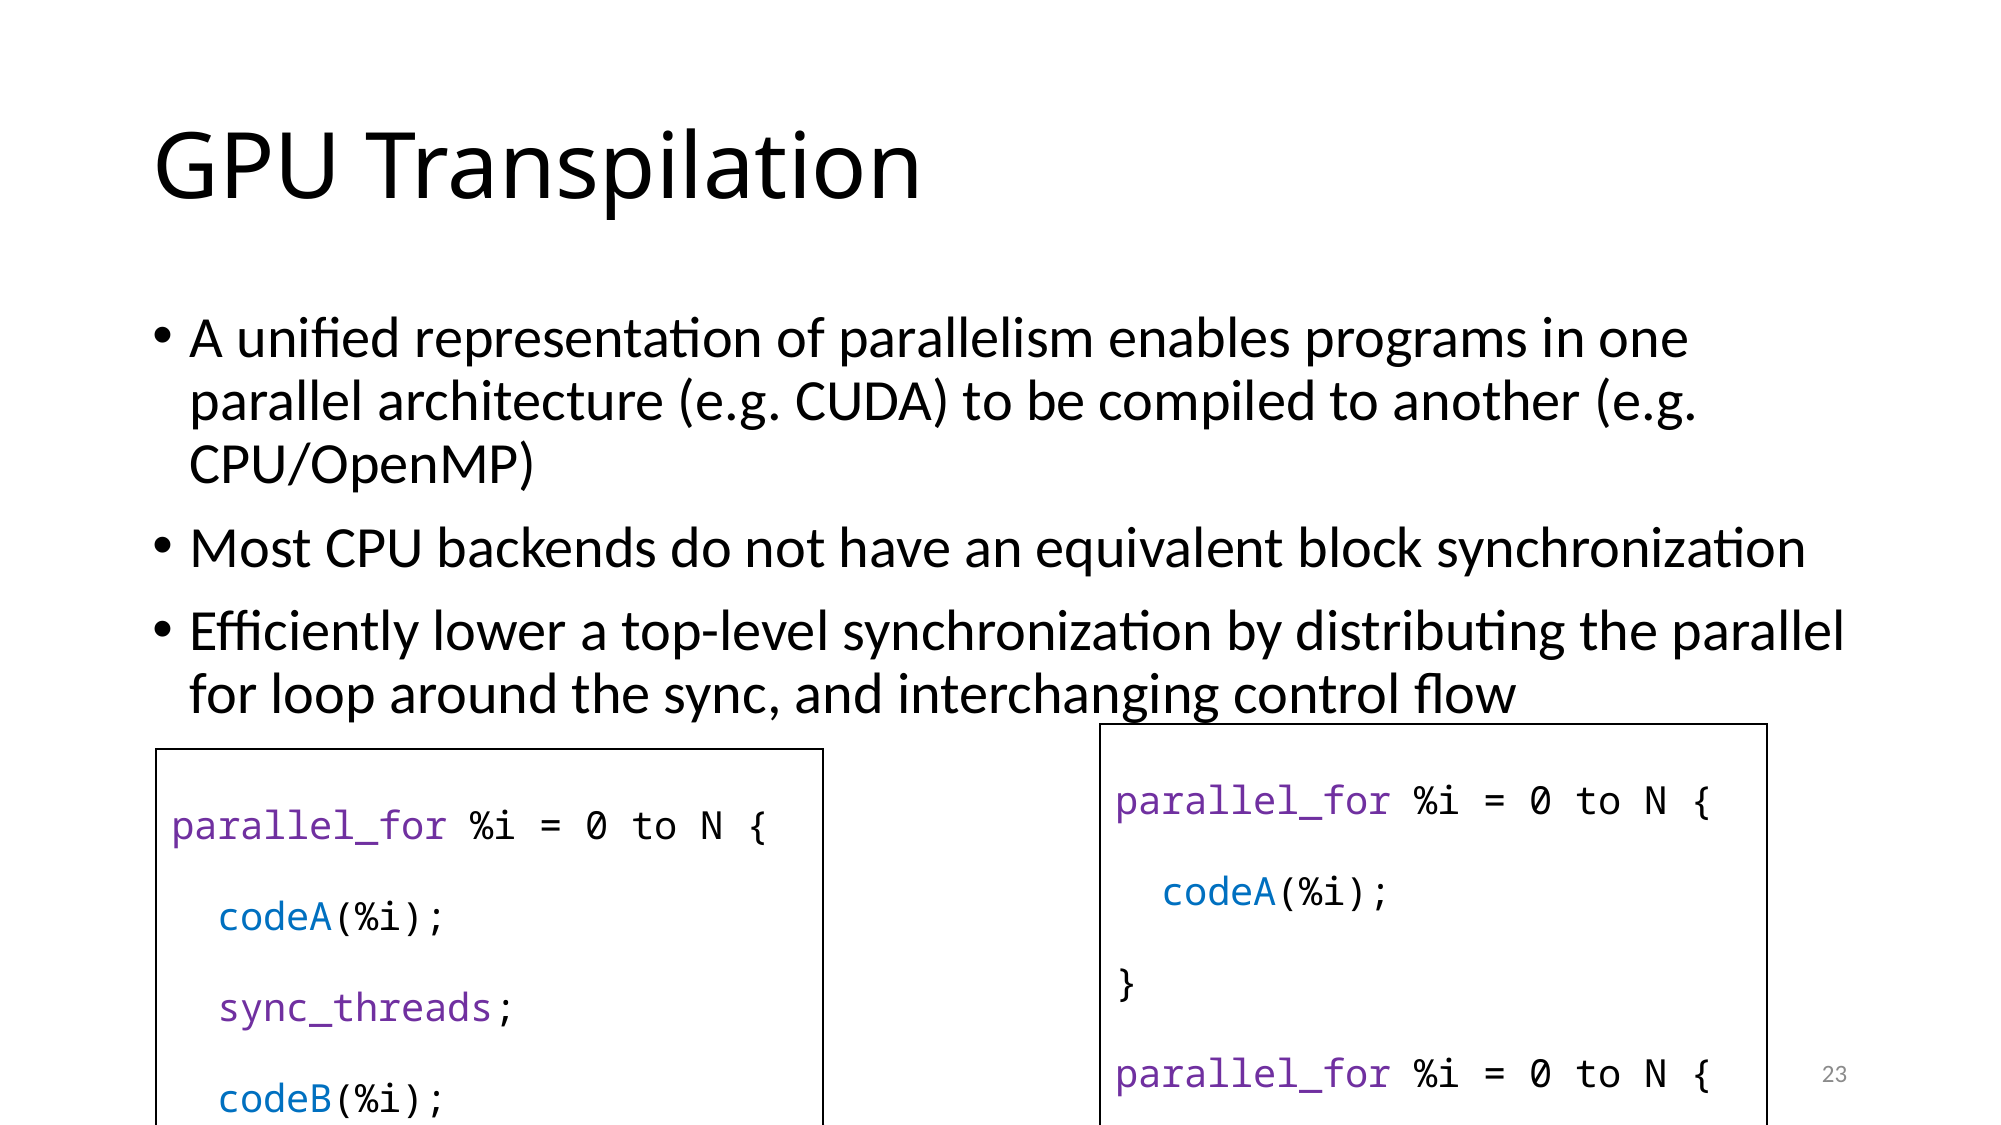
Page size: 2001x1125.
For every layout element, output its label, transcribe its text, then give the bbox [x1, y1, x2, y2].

text_box parallel_for %i = 0 to N { codeA(%i); } parallel_for %i = 0 to N { codeB(%i); } [1099, 723, 1768, 1125]
list A unified representation of parallelism enables programs in one parallel architecture (e.g. CUDA) to be compiled to another (e.g. CPU/OpenMP) Most CPU backends do not have an equivalent block synchronization Efficiently lower a top-level synchronization by distributing the parallel for loop around the sync, and interchanging control flow [137, 299, 1863, 601]
slide_number 23 [1768, 1042, 1863, 1103]
text_box parallel_for %i = 0 to N { codeA(%i); sync_threads; codeB(%i); } [155, 748, 824, 1125]
title GPU Transpilation [137, 59, 1863, 278]
